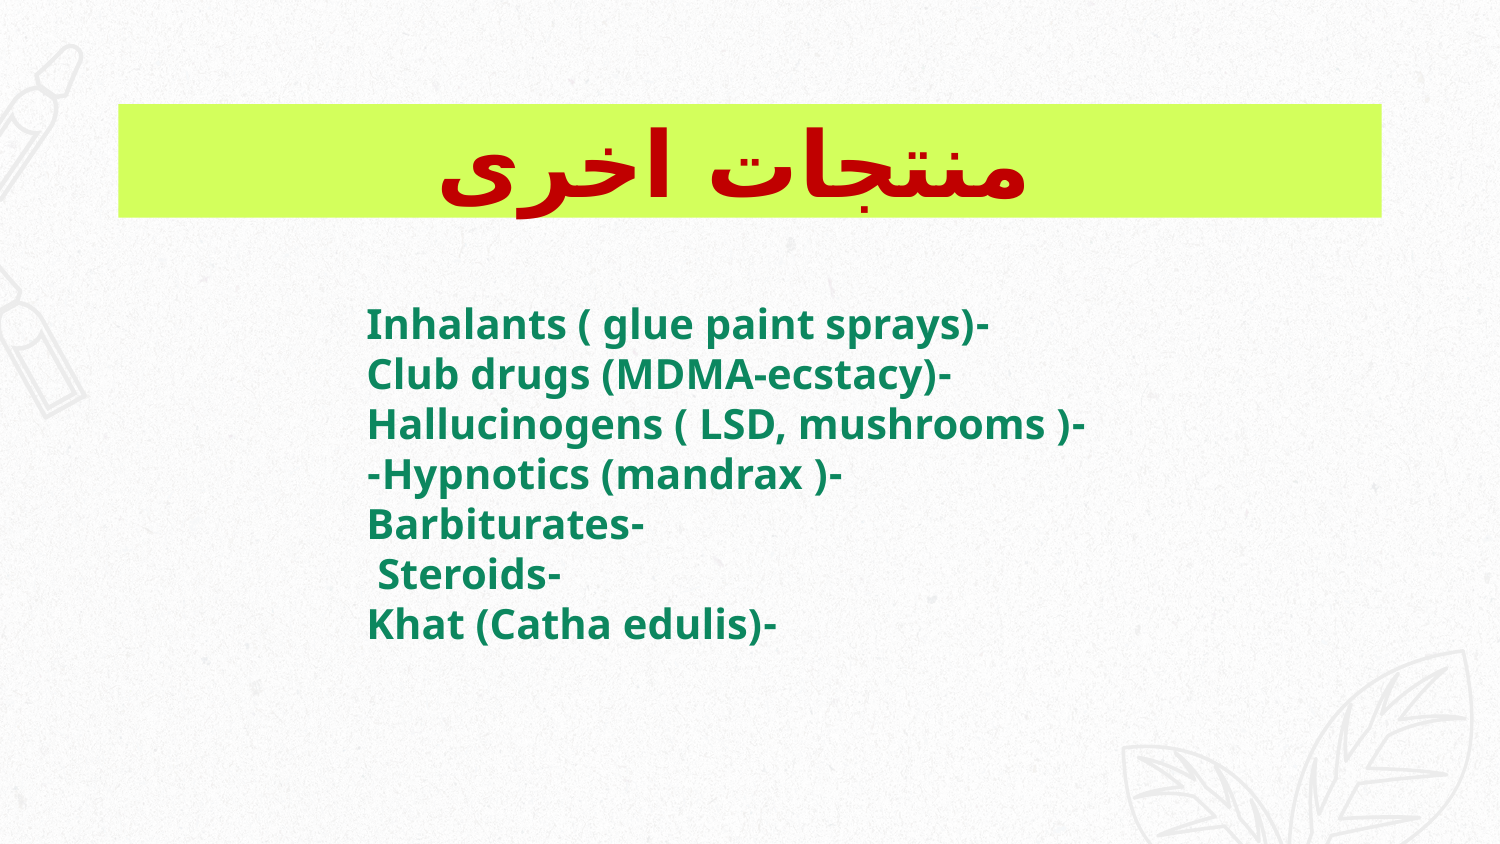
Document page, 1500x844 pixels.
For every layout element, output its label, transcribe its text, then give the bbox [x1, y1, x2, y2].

title منتجات اخرى [118, 104, 1382, 218]
subtitle -Inhalants ( glue paint sprays) -Club drugs (MDMA-ecstacy) -Hallucinogens ( LSD, mushrooms ) -Hypnotics (mandrax )- -Barbiturates -Steroids -Khat (Catha edulis) [351, 269, 1219, 717]
